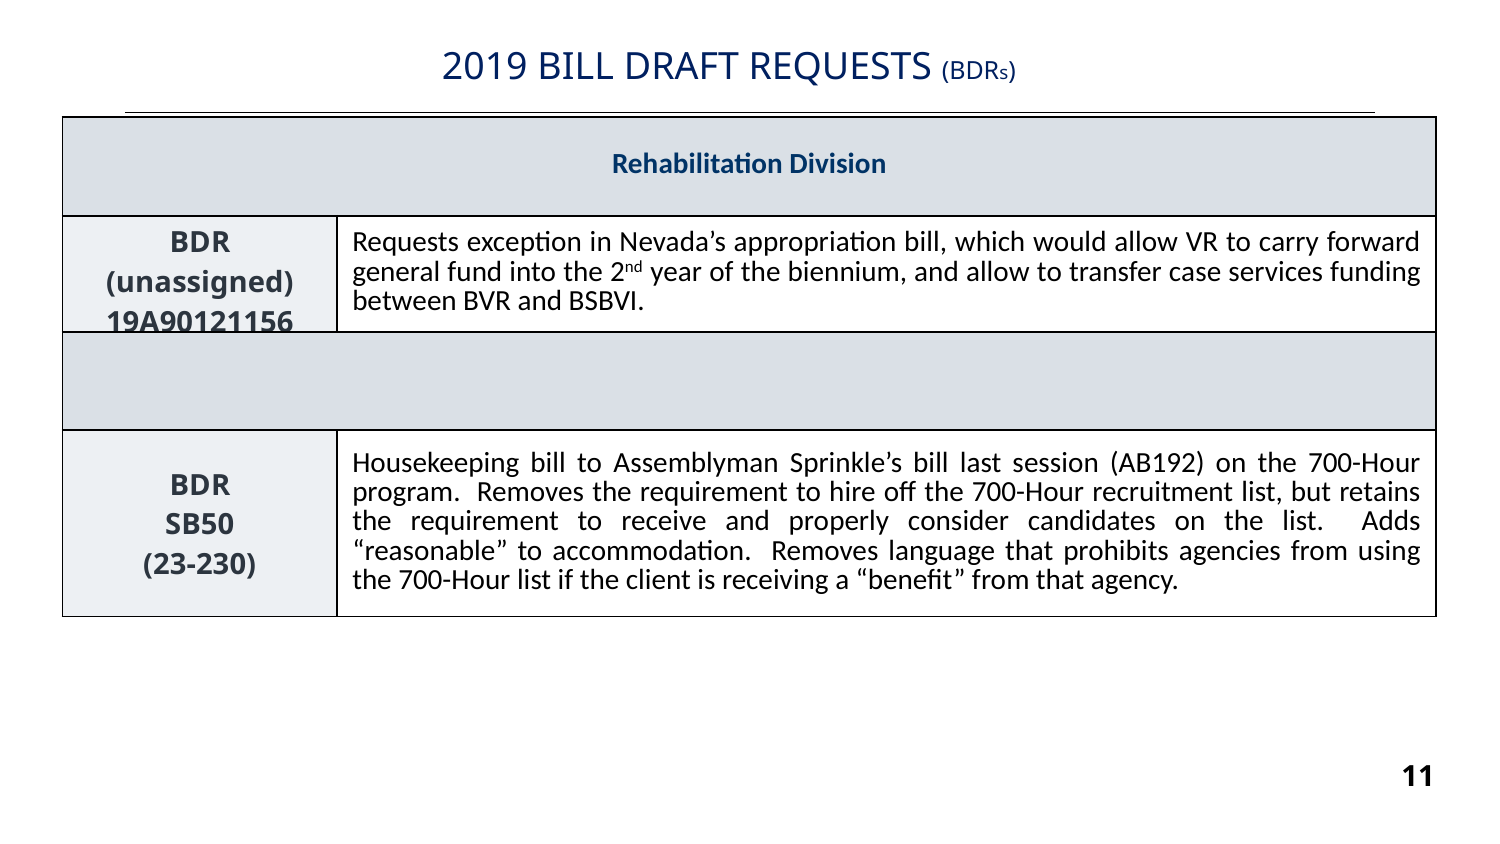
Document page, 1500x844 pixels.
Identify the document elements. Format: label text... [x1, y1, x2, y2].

table_cell Housekeeping bill to Assemblyman Sprinkle’s bill last session (AB192) on the 700-Hour program. Removes the requirement to hire off the 700-Hour recruitment list, but retains the requirement to receive and properly consider candidates on the list. Adds “reasonable” to accommodation. Removes language that prohibits agencies from using the 700-Hour list if the client is receiving a “benefit” from that agency. [338, 431, 1435, 616]
table_header Rehabilitation Division [63, 118, 1435, 215]
table_cell BDR SB50 (23-230) [63, 431, 336, 616]
table_cell BDR (unassigned) 19A90121156 [63, 217, 336, 331]
table_cell [63, 333, 1435, 429]
table_cell Requests exception in Nevada’s appropriation bill, which would allow VR to carry forward general fund into the 2nd year of the biennium, and allow to transfer case services funding between BVR and BSBVI. [338, 217, 1435, 331]
slide_number 11 [1100, 750, 1450, 809]
text_box 2019 BILL DRAFT REQUESTS (BDRs) [0, 34, 1500, 140]
